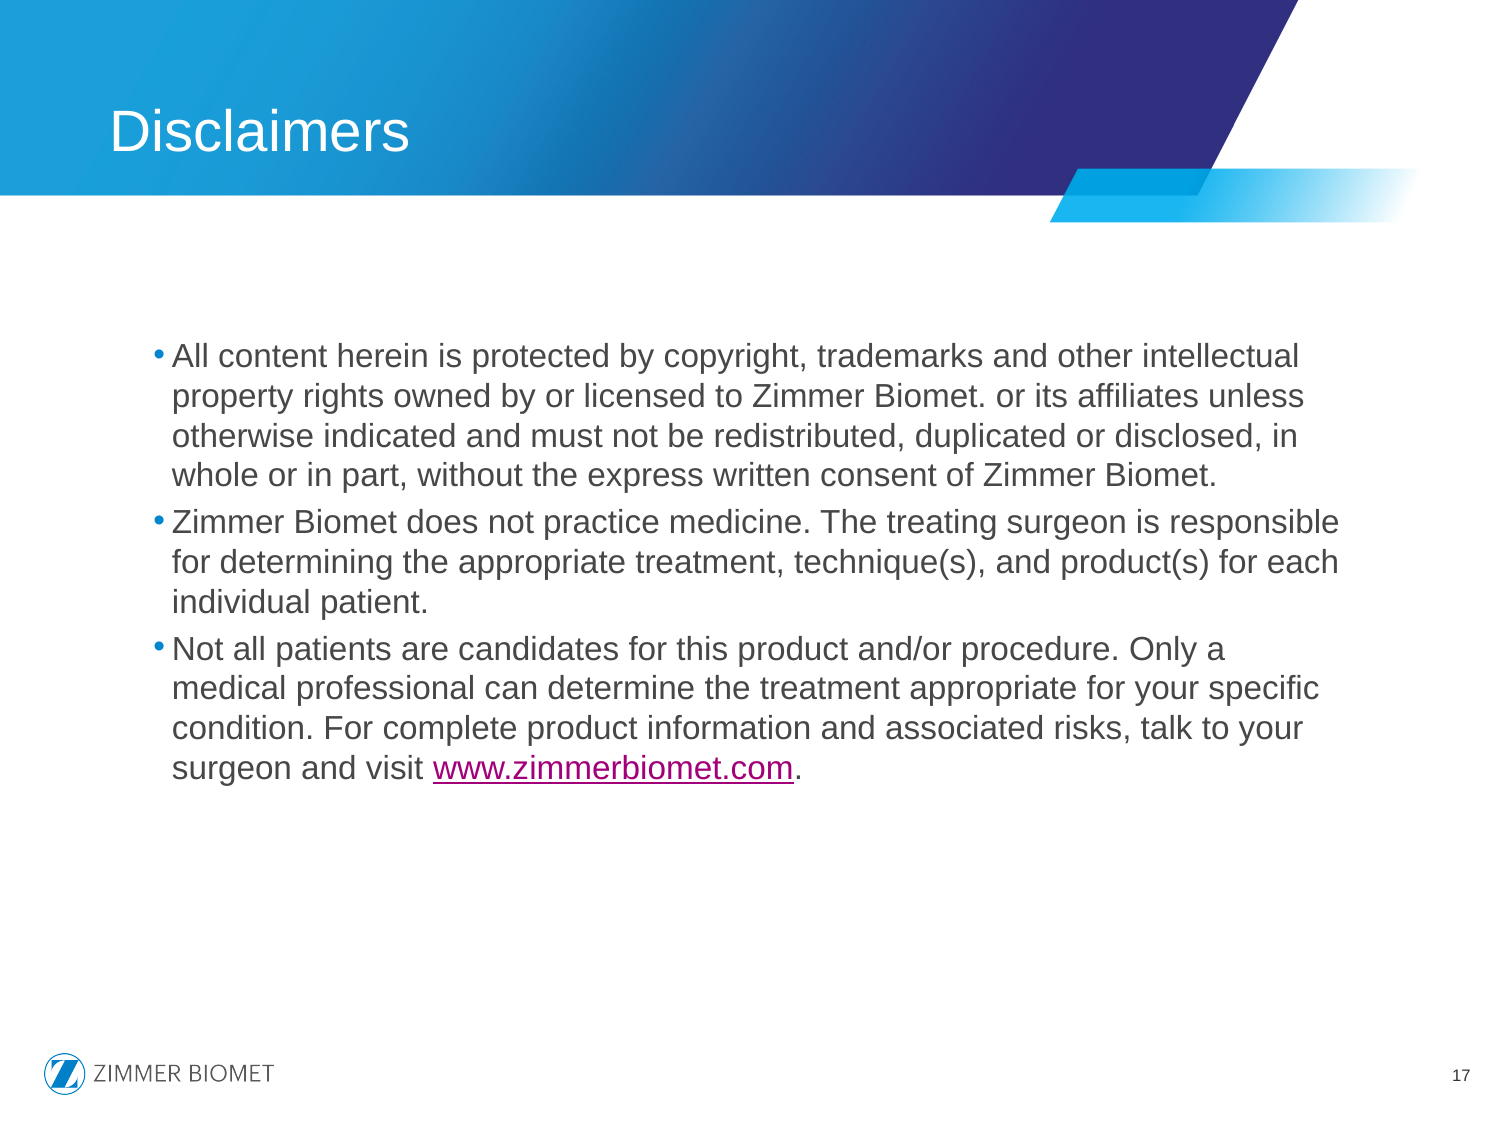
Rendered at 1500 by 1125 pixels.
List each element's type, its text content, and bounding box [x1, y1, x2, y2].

list All content herein is protected by copyright, trademarks and other intellectual property rights owned by or licensed to Zimmer Biomet. or its affiliates unless otherwise indicated and must not be redistributed, duplicated or disclosed, in whole or in part, without the express written consent of Zimmer Biomet. Zimmer Biomet does not practice medicine. The treating surgeon is responsible for determining the appropriate treatment, technique(s), and product(s) for each individual patient. Not all patients are candidates for this product and/or procedure. Only a medical professional can determine the treatment appropriate for your specific condition. For complete product information and associated risks, talk to your surgeon and visit www.zimmerbiomet.com. [138, 326, 1364, 914]
list Disclaimers [109, 26, 1103, 170]
picture [0, 0, 1500, 250]
slide_number 17 [1412, 1044, 1486, 1105]
picture [44, 1053, 274, 1095]
